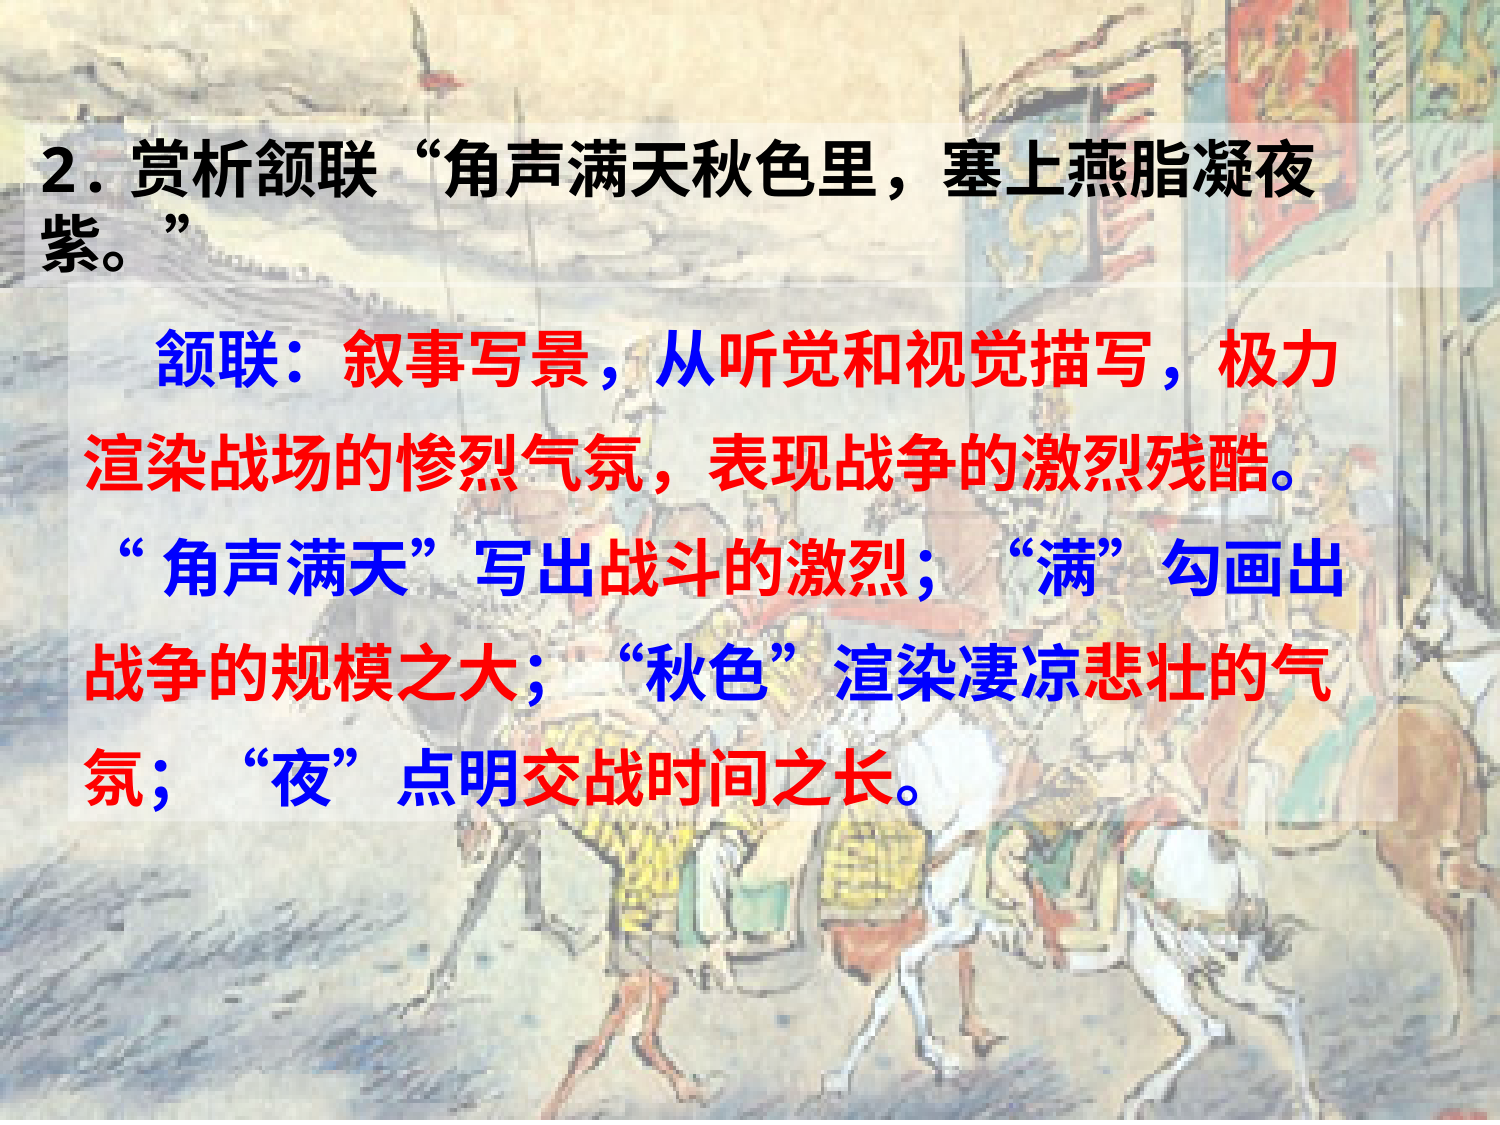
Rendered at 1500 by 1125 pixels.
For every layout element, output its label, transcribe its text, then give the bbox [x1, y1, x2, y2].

text_box 2.赏析颔联“角声满天秋色里，塞上燕脂凝夜紫。” [24, 122, 1494, 288]
text_box 颔联：叙事写景，从听觉和视觉描写，极力渲染战场的惨烈气氛，表现战争的激烈残酷。 “角声满天”写出战斗的激烈；“满”勾画出战争的规模之大；“秋色”渲染凄凉悲壮的气氛；“夜”点明交战时间之长。 [68, 282, 1398, 822]
